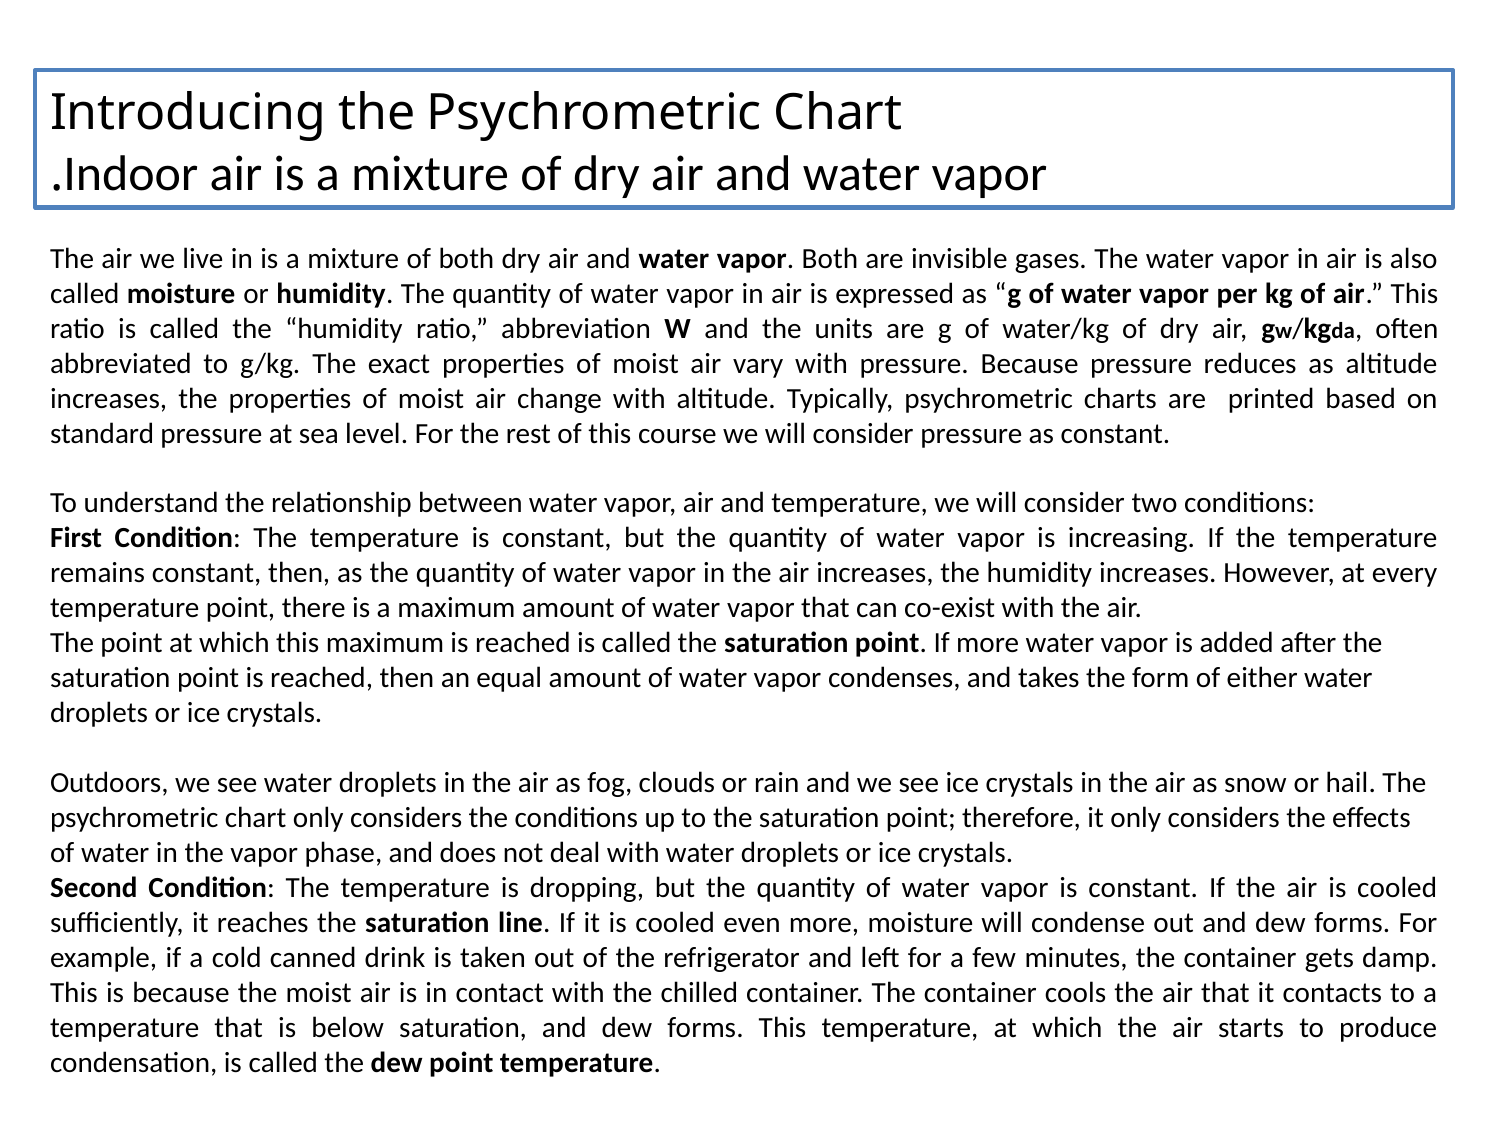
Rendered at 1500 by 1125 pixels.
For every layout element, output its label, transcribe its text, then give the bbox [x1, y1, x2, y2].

text_box The air we live in is a mixture of both dry air and water vapor. Both are invisible gases. The water vapor in air is also called moisture or humidity. The quantity of water vapor in air is expressed as “g of water vapor per kg of air.” This ratio is called the “humidity ratio,” abbreviation W and the units are g of water/kg of dry air, gw/kgda, often abbreviated to g/kg. The exact properties of moist air vary with pressure. Because pressure reduces as altitude increases, the properties of moist air change with altitude. Typically, psychrometric charts are printed based on standard pressure at sea level. For the rest of this course we will consider pressure as constant. To understand the relationship between water vapor, air and temperature, we will consider two conditions: First Condition: The temperature is constant, but the quantity of water vapor is increasing. If the temperature remains constant, then, as the quantity of water vapor in the air increases, the humidity increases. However, at every temperature point, there is a maximum amount of water vapor that can co-exist with the air. The point at which this maximum is reached is called the saturation point. If more water vapor is added after the saturation point is reached, then an equal amount of water vapor condenses, and takes the form of either water droplets or ice crystals. Outdoors, we see water droplets in the air as fog, clouds or rain and we see ice crystals in the air as snow or hail. The psychrometric chart only considers the conditions up to the saturation point; therefore, it only considers the effects of water in the vapor phase, and does not deal with water droplets or ice crystals. Second Condition: The temperature is dropping, but the quantity of water vapor is constant. If the air is cooled sufficiently, it reaches the saturation line. If it is cooled even more, moisture will condense out and dew forms. For example, if a cold canned drink is taken out of the refrigerator and left for a few minutes, the container gets damp. This is because the moist air is in contact with the chilled container. The container cools the air that it contacts to a temperature that is below saturation, and dew forms. This temperature, at which the air starts to produce condensation, is called the dew point temperature. [35, 231, 1454, 1121]
text_box Introducing the Psychrometric Chart Indoor air is a mixture of dry air and water vapor. [33, 68, 1455, 210]
